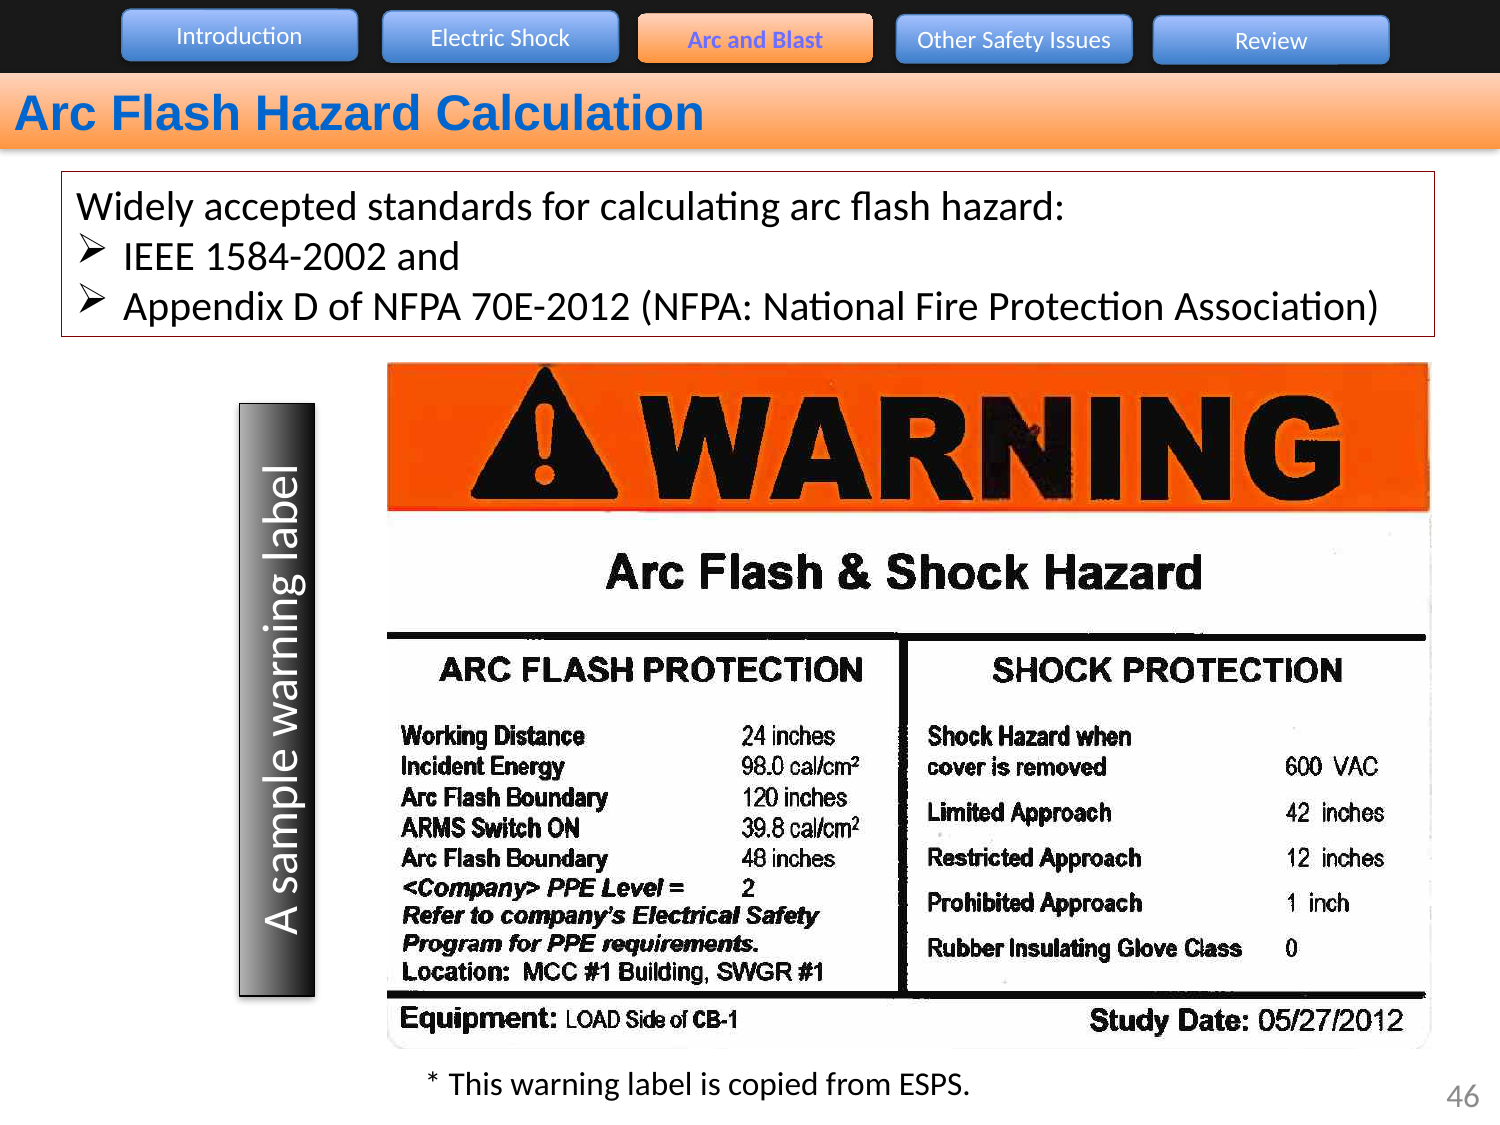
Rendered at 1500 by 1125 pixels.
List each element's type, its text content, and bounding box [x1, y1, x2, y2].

text_box Widely accepted standards for calculating arc flash hazard: IEEE 1584-2002 and Appendix D of NFPA 70E-2012 (NFPA: National Fire Protection Association) [61, 171, 1435, 337]
slide_number 46 [1421, 1063, 1495, 1124]
text_box Review [1152, 14, 1390, 65]
text_box Arc and Blast [637, 13, 874, 63]
picture [386, 362, 1432, 1049]
text_box A sample warning label [239, 403, 315, 997]
text_box * This warning label is copied from ESPS. [409, 1057, 1107, 1110]
text_box Arc Flash Hazard Calculation [0, 73, 1500, 149]
text_box Electric Shock [381, 10, 620, 63]
text_box Other Safety Issues [895, 13, 1134, 64]
text_box Introduction [121, 8, 359, 62]
text_box [0, 0, 1500, 72]
